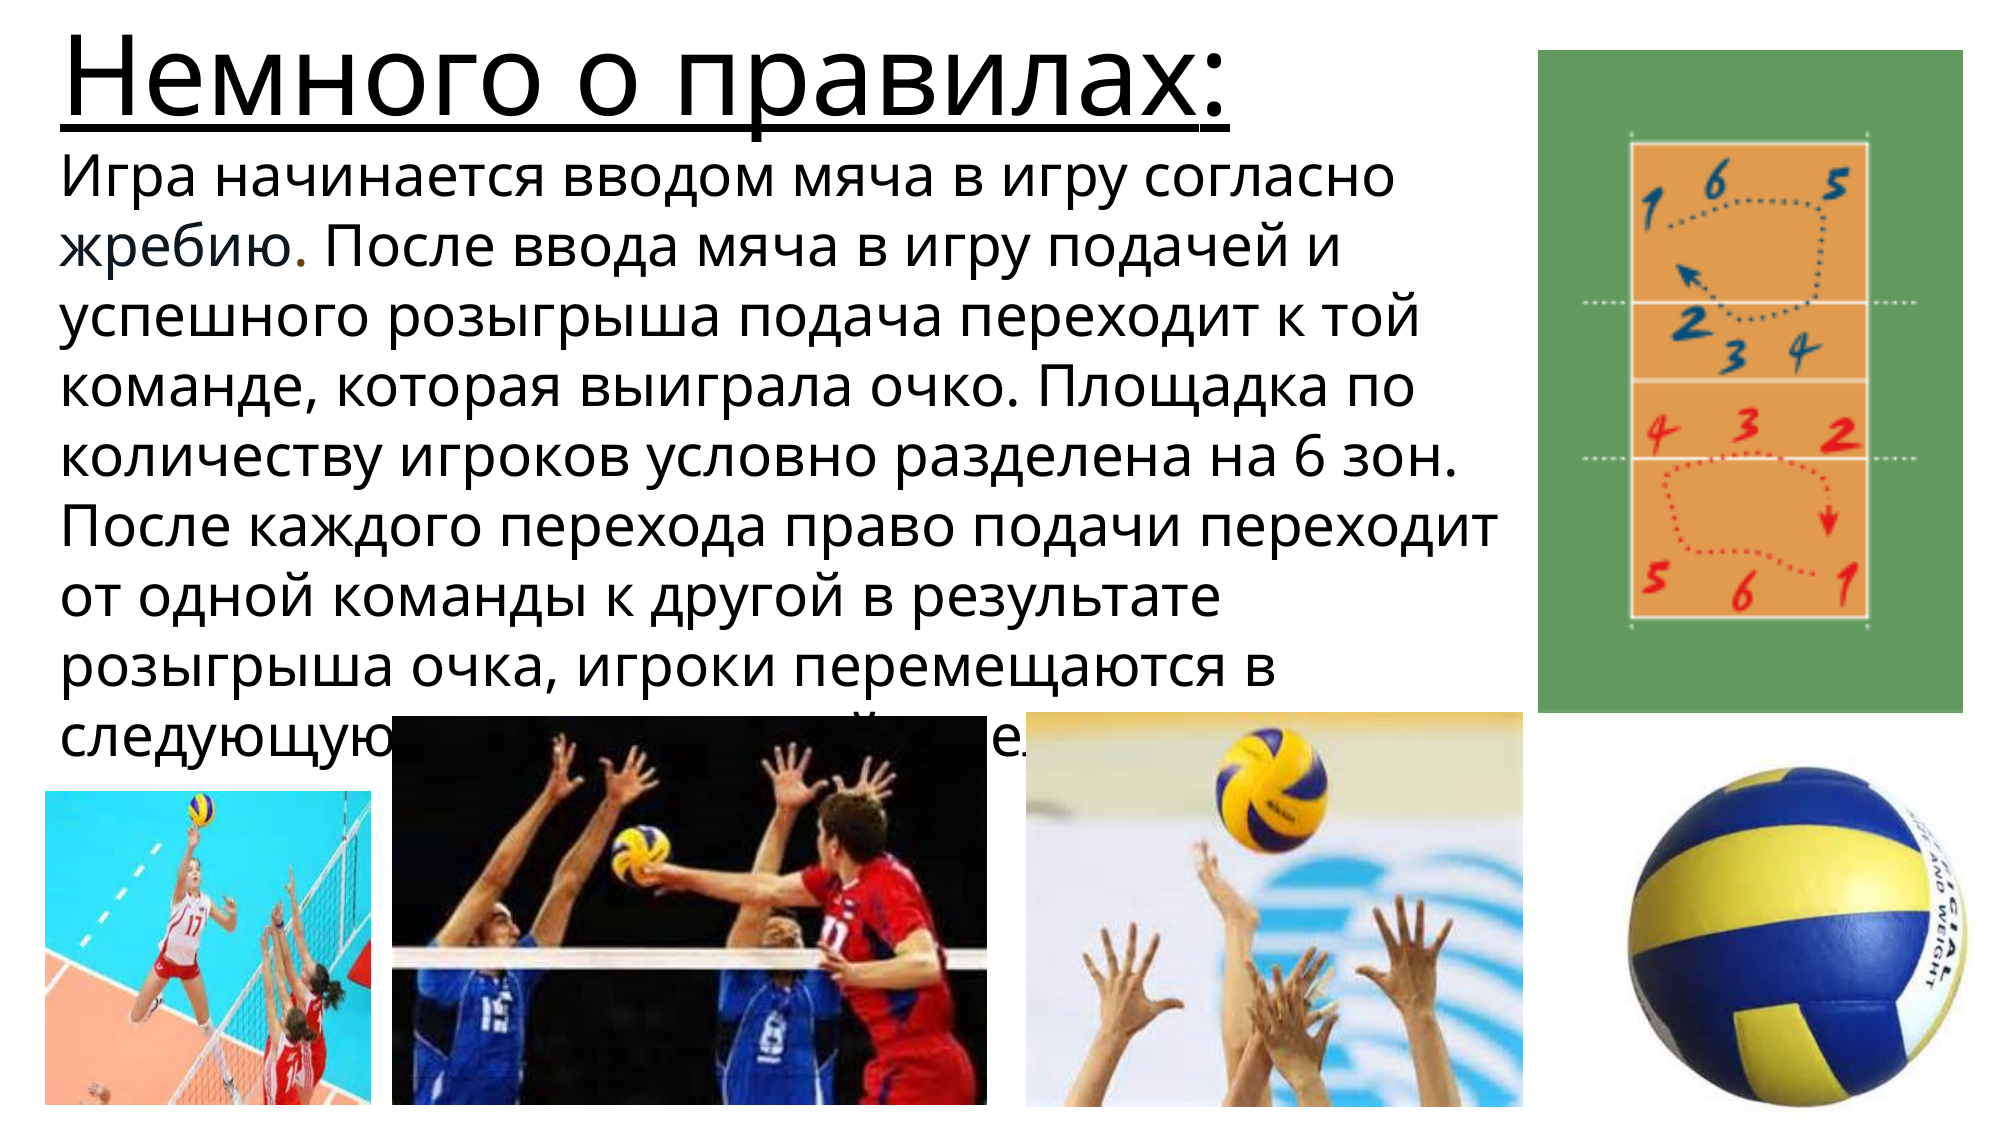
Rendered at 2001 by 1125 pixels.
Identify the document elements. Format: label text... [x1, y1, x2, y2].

picture [1538, 50, 1963, 713]
title Немного о правилах: [45, 0, 1797, 130]
picture [45, 791, 371, 1105]
text_box Игра начинается вводом мяча в игру согласно жребию. После ввода мяча в игру подачей и успешного розыгрыша подача переходит к той команде, которая выиграла очко. Площадка по количеству игроков условно разделена на 6 зон. После каждого перехода право подачи переходит от одной команды к другой в результате розыгрыша очка, игроки перемещаются в следующую зону по часовой стрелке. [45, 130, 1563, 776]
picture [392, 716, 987, 1105]
picture [1026, 712, 1523, 1107]
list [1597, 757, 1998, 1123]
